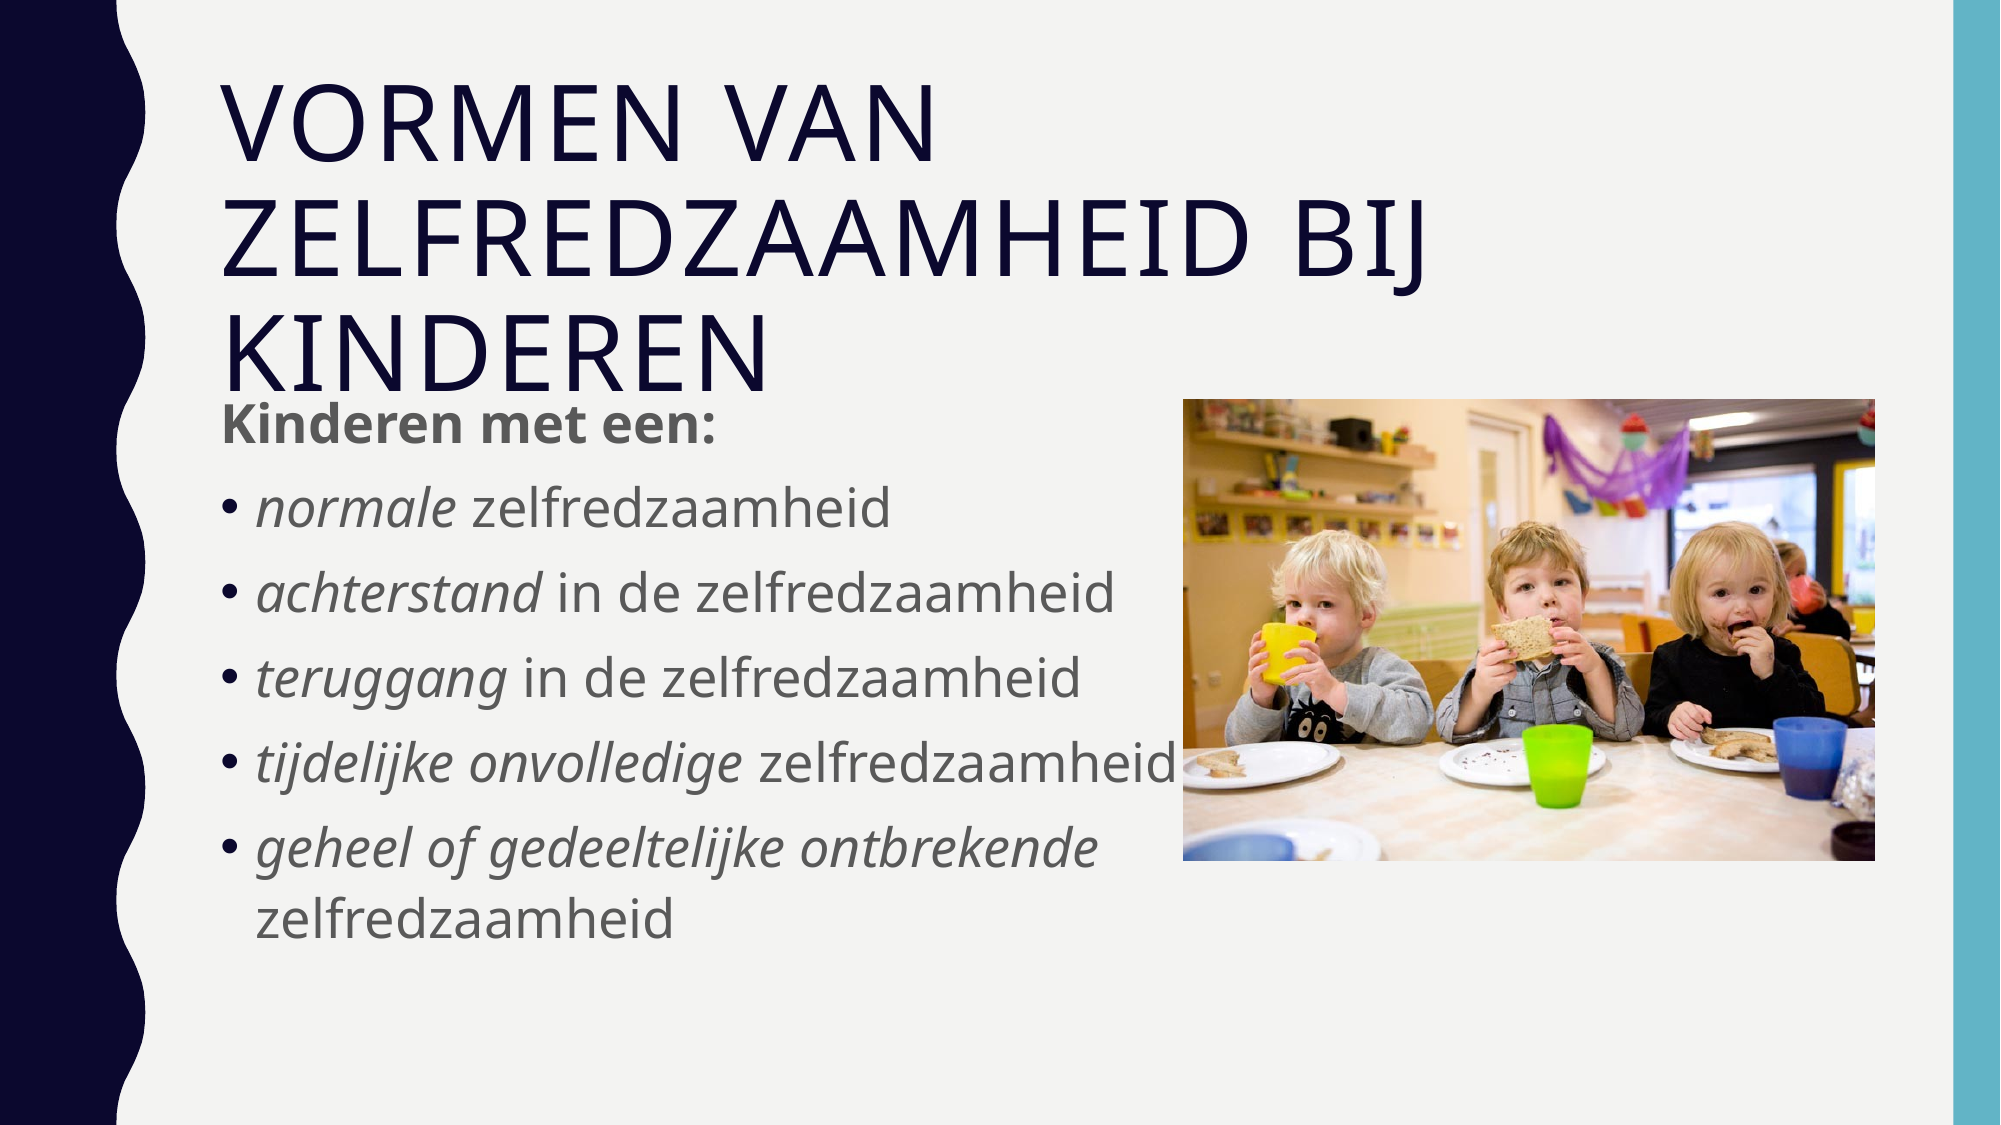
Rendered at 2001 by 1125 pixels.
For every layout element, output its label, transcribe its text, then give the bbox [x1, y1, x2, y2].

title Vormen van zelfredzaamheid bij kinderen [205, 62, 1875, 308]
list Kinderen met een: normale zelfredzaamheid achterstand in de zelfredzaamheid teruggang in de zelfredzaamheid tijdelijke onvolledige zelfredzaamheid geheel of gedeeltelijke ontbrekende zelfredzaamheid [205, 375, 1260, 965]
picture [1183, 399, 1875, 861]
